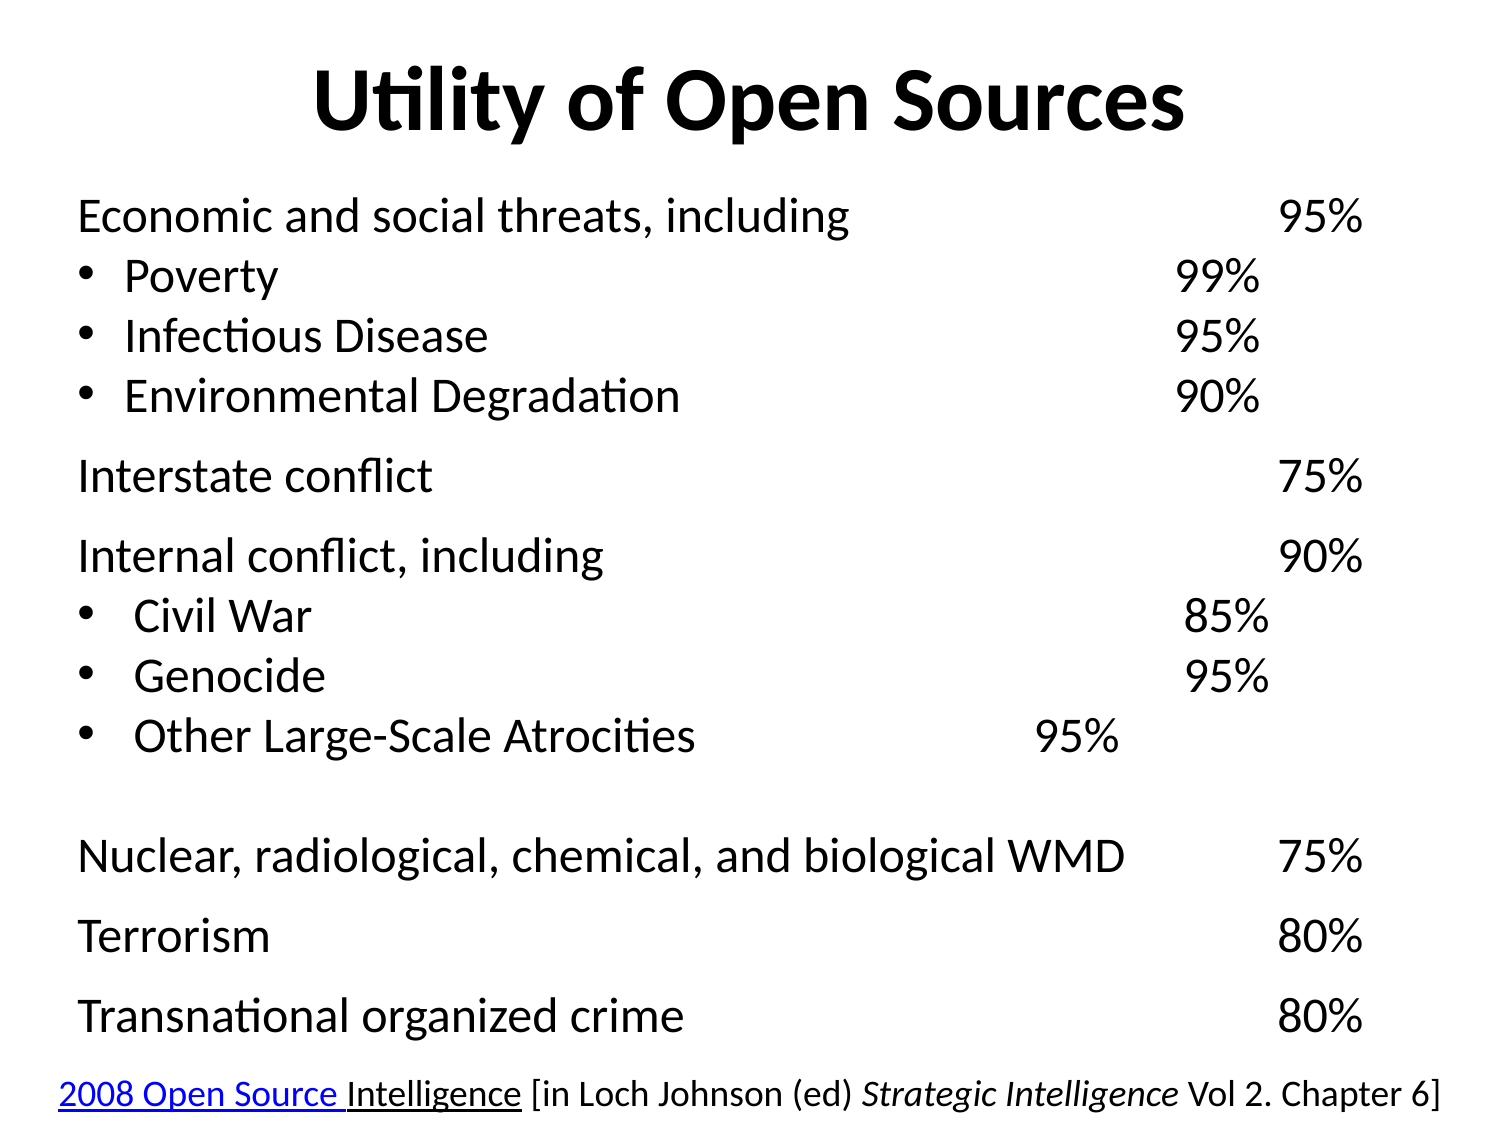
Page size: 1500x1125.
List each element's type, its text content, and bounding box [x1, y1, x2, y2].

text_box Economic and social threats, including 95% Poverty 99% Infectious Disease 95% Environmental Degradation 90% Interstate conflict 75% Internal conflict, including 90% Civil War 85% Genocide 95% Other Large-Scale Atrocities 95% Nuclear, radiological, chemical, and biological WMD 75% Terrorism 80% Transnational organized crime 80% [62, 174, 1463, 1050]
text_box 2008 Open Source Intelligence [in Loch Johnson (ed) Strategic Intelligence Vol 2. Chapter 6] [0, 1061, 1500, 1122]
title Utility of Open Sources [75, 0, 1425, 174]
